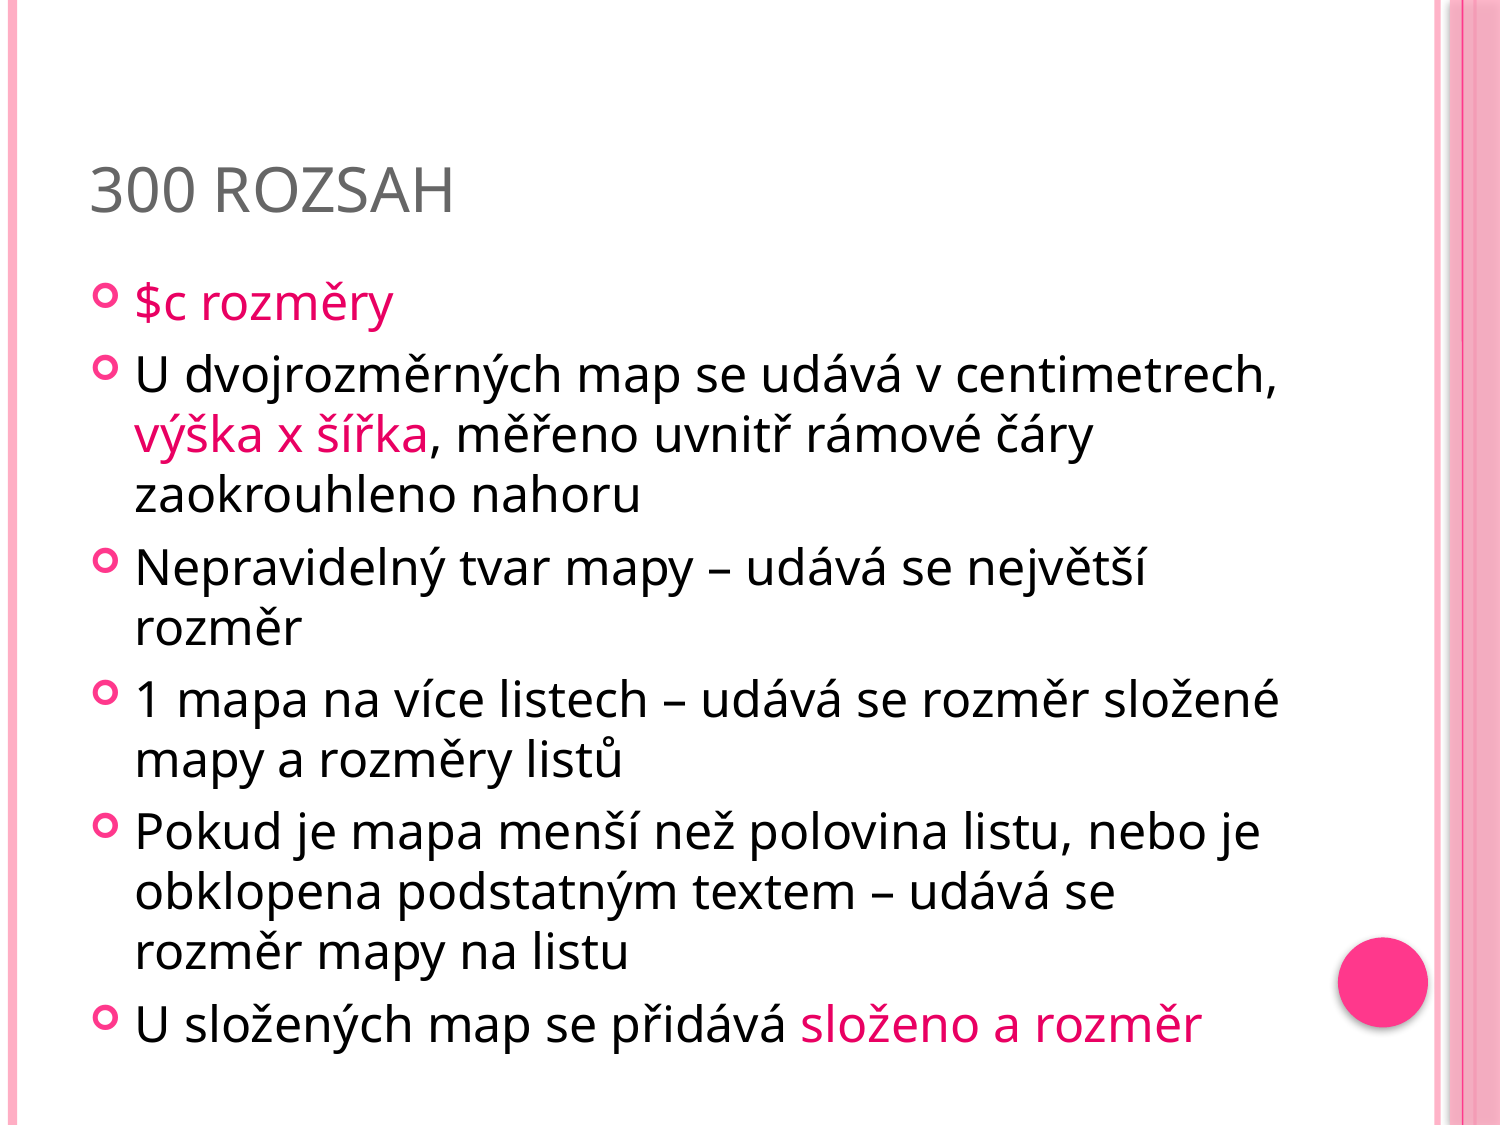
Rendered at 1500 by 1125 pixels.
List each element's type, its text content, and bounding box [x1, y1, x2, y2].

title 300 rozsah [75, 45, 1300, 233]
list $c rozměry U dvojrozměrných map se udává v centimetrech, výška x šířka, měřeno uvnitř rámové čáry zaokrouhleno nahoru Nepravidelný tvar mapy – udává se největší rozměr 1 mapa na více listech – udává se rozměr složené mapy a rozměry listů Pokud je mapa menší než polovina listu, nebo je obklopena podstatným textem – udává se rozměr mapy na listu U složených map se přidává složeno a rozměr [75, 262, 1300, 1062]
